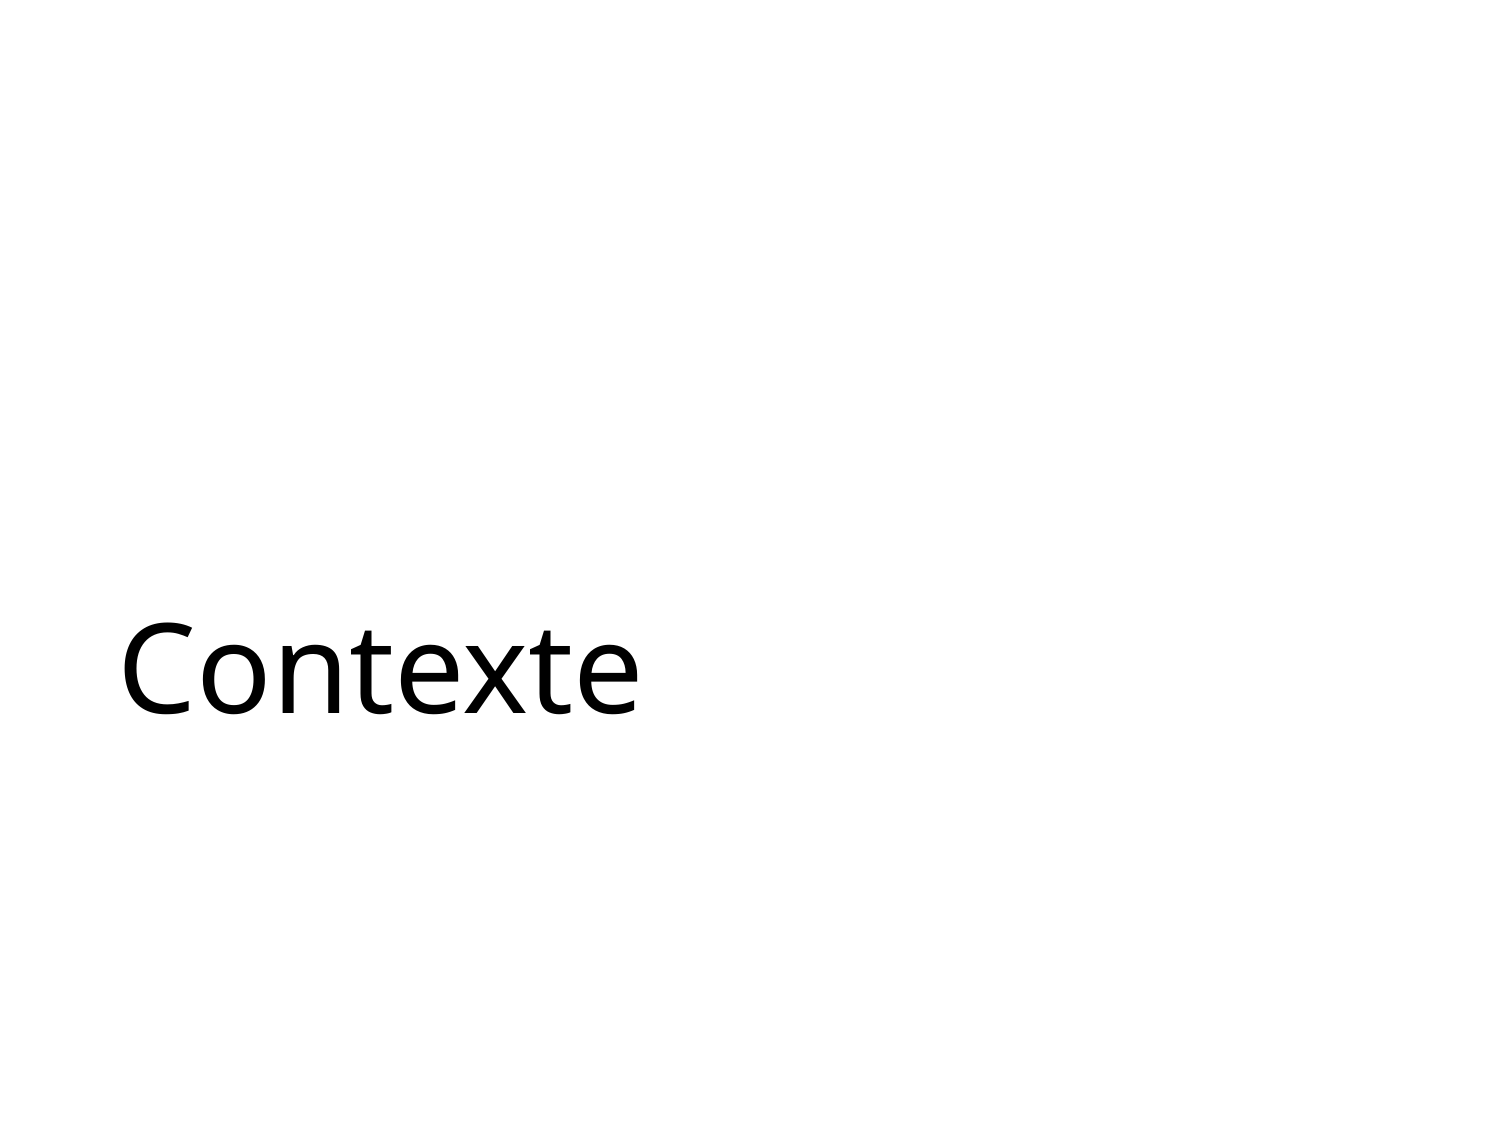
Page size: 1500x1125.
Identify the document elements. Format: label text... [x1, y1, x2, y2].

title Contexte [102, 280, 1397, 749]
